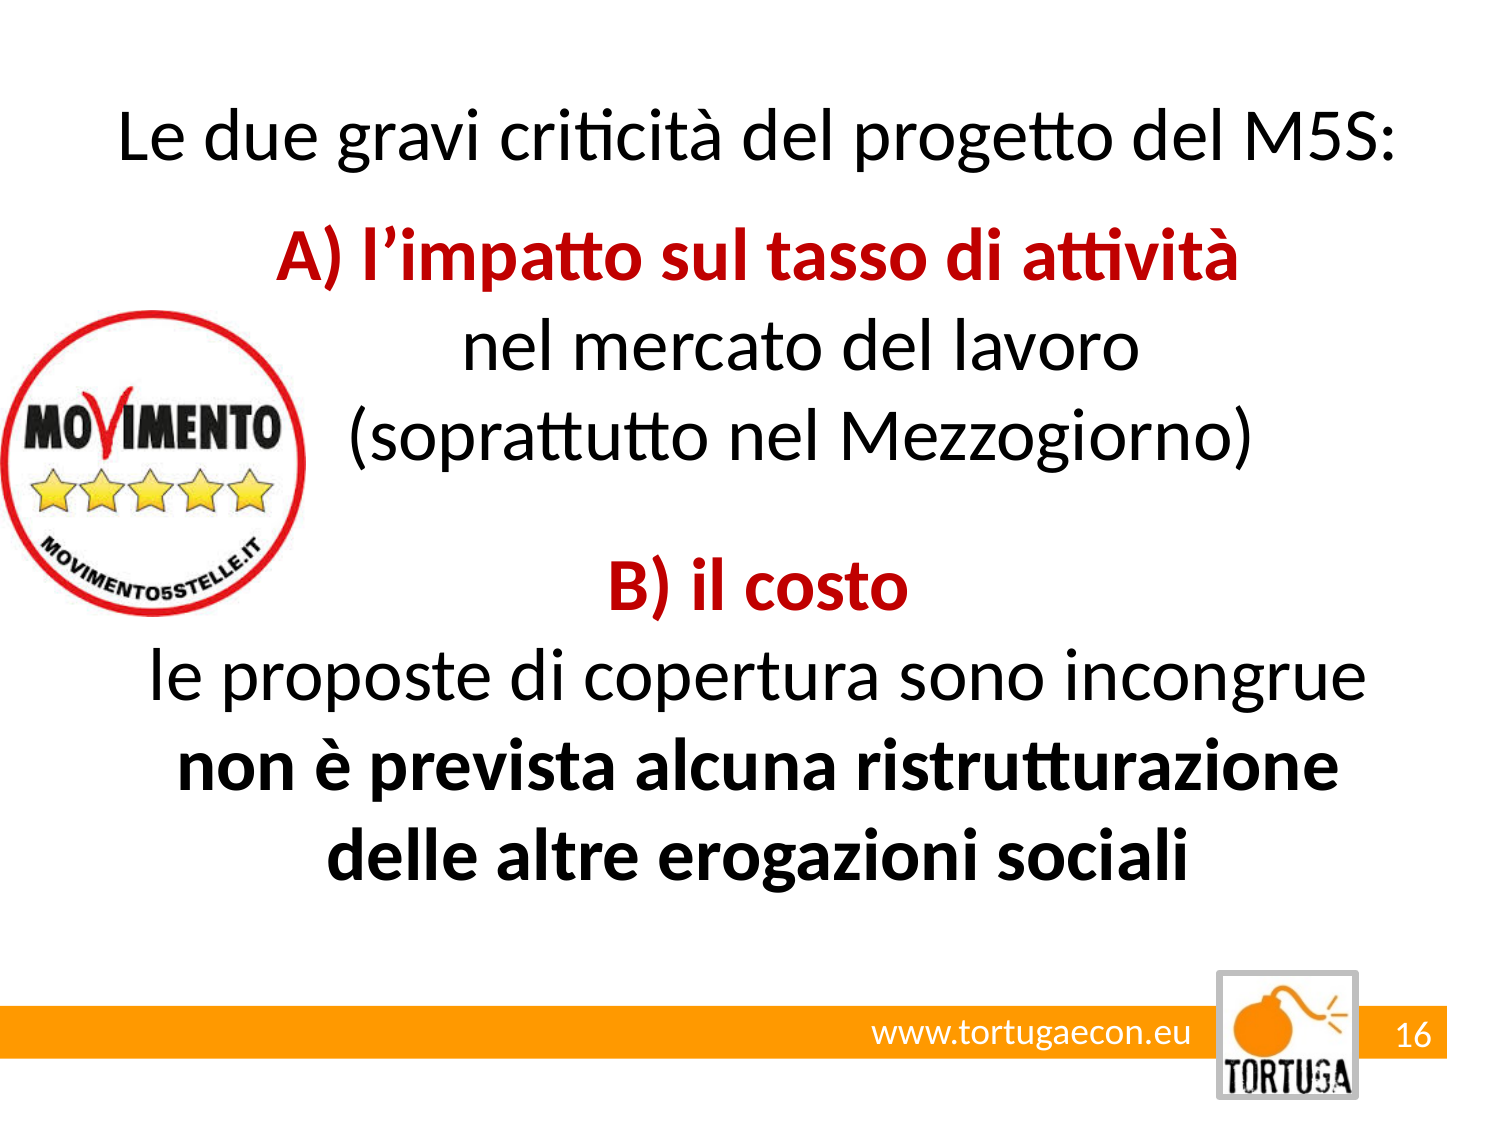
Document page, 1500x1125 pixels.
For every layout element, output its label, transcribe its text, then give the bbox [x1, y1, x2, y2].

picture [1222, 975, 1353, 1095]
text_box www.tortugaecon.eu [856, 999, 1217, 1060]
picture [0, 310, 307, 617]
text_box 16 [0, 1004, 1216, 1061]
text_box 16 [1359, 1004, 1449, 1061]
title Le due gravi criticità del progetto del M5S: A) l’impatto sul tasso di attività nel mercato del lavoro (soprattutto nel Mezzogiorno) B) il costo le proposte di copertura sono incongrue non è prevista alcuna ristrutturazione delle altre erogazioni sociali [48, 58, 1470, 923]
